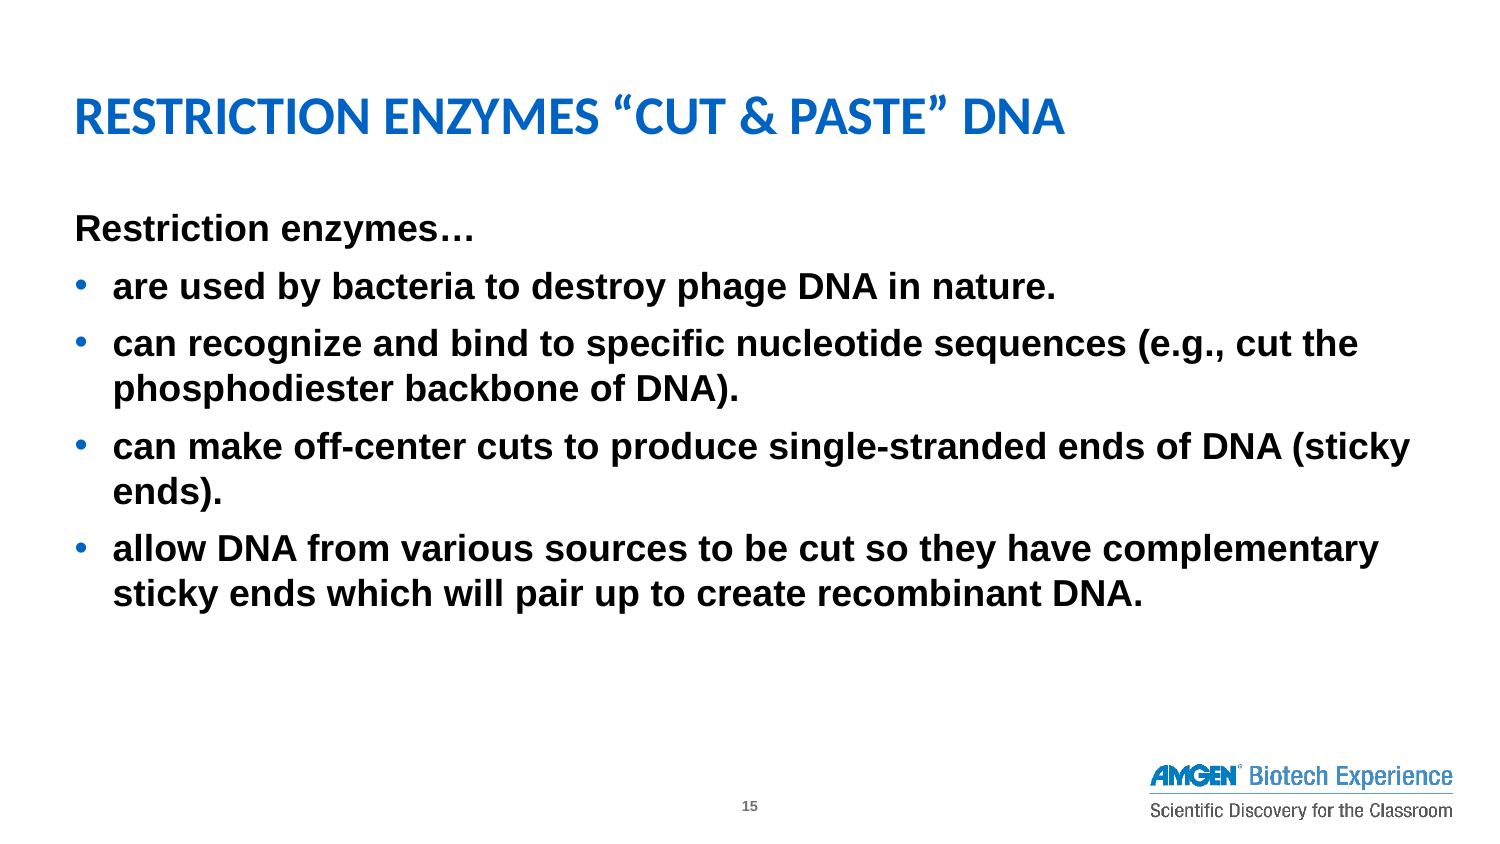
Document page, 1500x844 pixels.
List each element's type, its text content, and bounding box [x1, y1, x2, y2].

list Restriction enzymes… are used by bacteria to destroy phage DNA in nature. can recognize and bind to specific nucleotide sequences (e.g., cut the phosphodiester backbone of DNA). can make off-center cuts to produce single-stranded ends of DNA (sticky ends). allow DNA from various sources to be cut so they have complementary sticky ends which will pair up to create recombinant DNA. [59, 196, 1431, 760]
picture [1149, 764, 1453, 820]
title RESTRICTION ENZYMES “CUT & PASTE” DNA [59, 72, 1441, 153]
